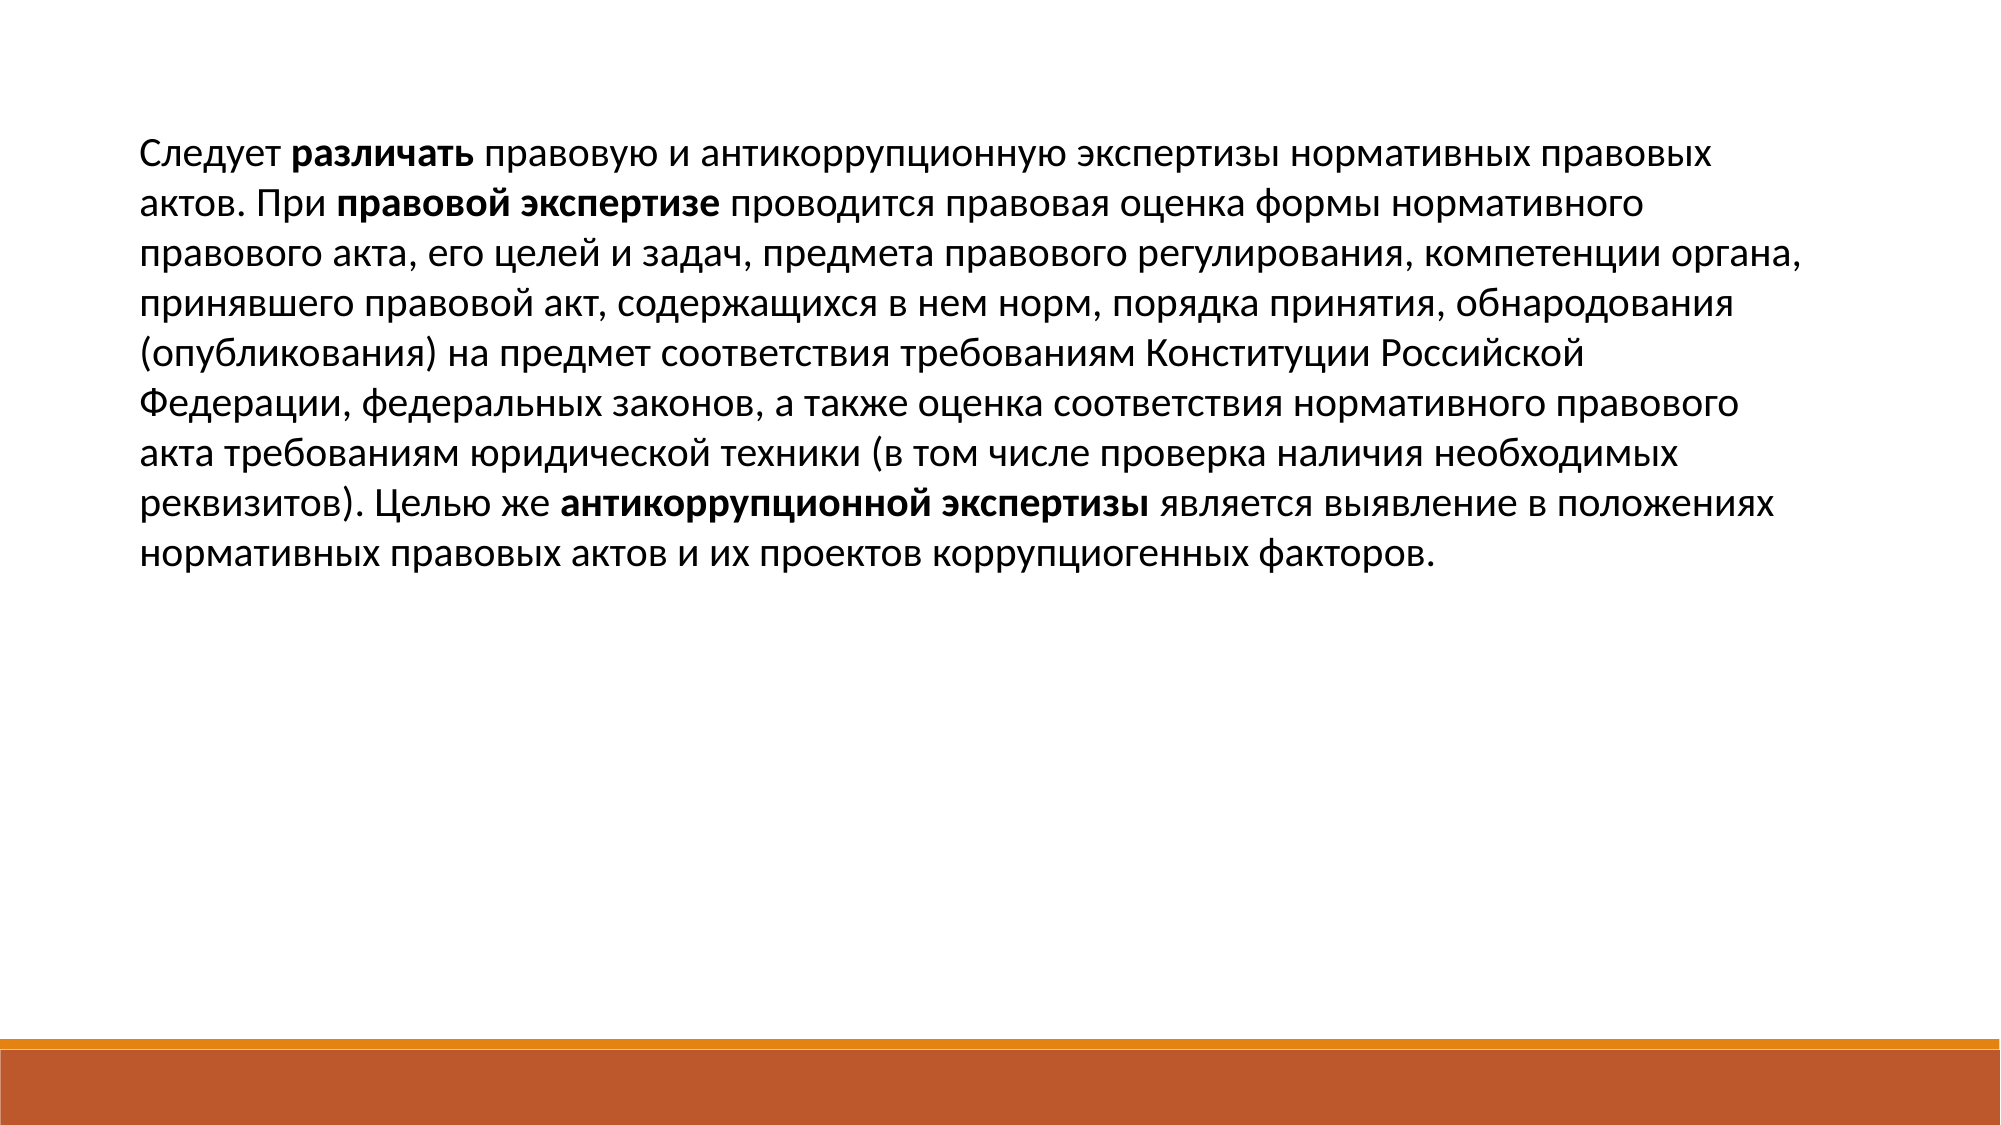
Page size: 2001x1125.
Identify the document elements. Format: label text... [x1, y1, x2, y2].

text_box Следует различать правовую и антикоррупционную экспертизы нормативных правовых актов. При правовой экспертизе проводится правовая оценка формы нормативного правового акта, его целей и задач, предмета правового регулирования, компетенции органа, принявшего правовой акт, содержащихся в нем норм, порядка принятия, обнародования (опубликования) на предмет соответствия требованиям Конституции Российской Федерации, федеральных законов, а также оценка соответствия нормативного правового акта требованиям юридической техники (в том числе проверка наличия необходимых реквизитов). Целью же антикоррупционной экспертизы является выявление в положениях нормативных правовых актов и их проектов коррупциогенных факторов. [124, 116, 1822, 582]
